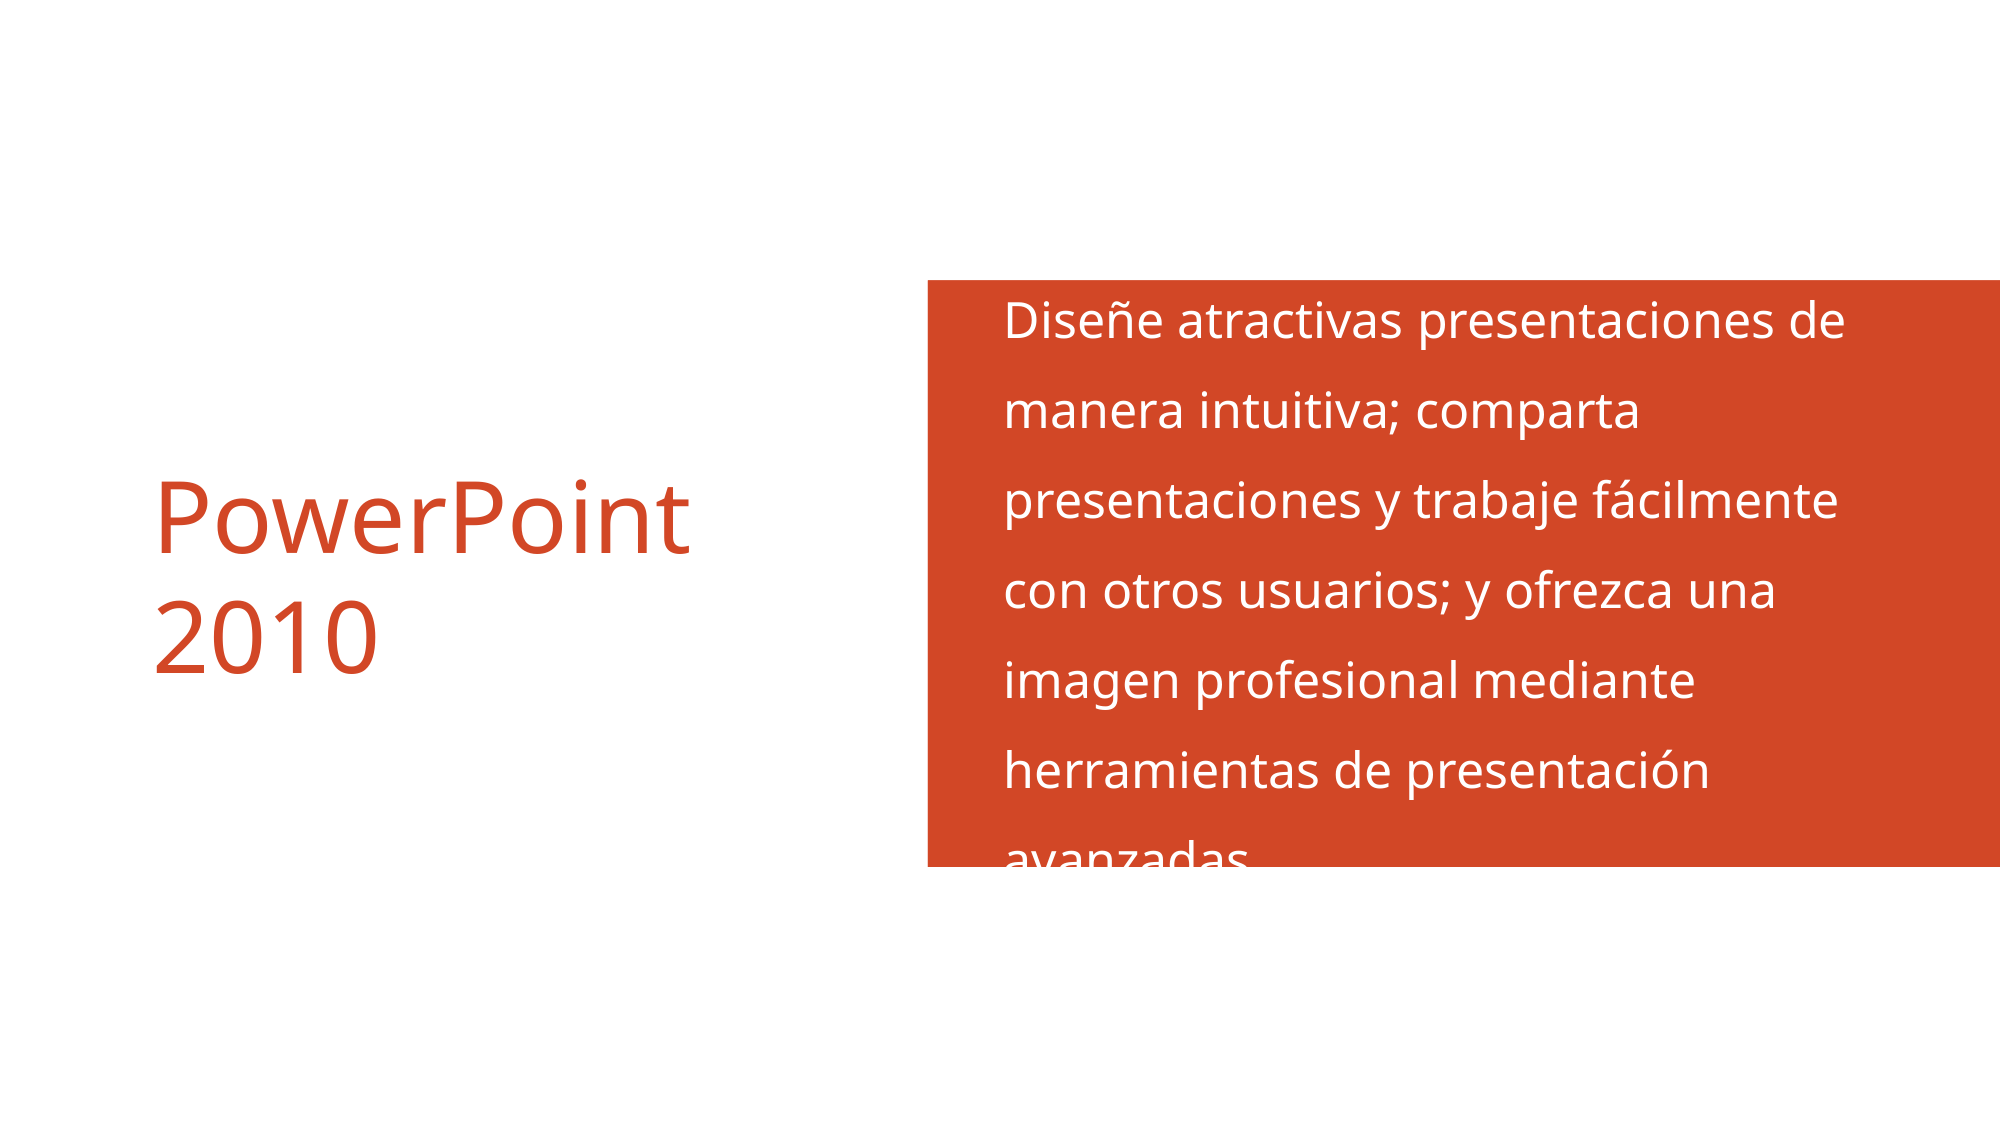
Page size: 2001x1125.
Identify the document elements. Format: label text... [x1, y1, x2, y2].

list Diseñe atractivas presentaciones de manera intuitiva; comparta presentaciones y trabaje fácilmente con otros usuarios; y ofrezca una imagen profesional mediante herramientas de presentación avanzadas. [988, 394, 1951, 753]
title PowerPoint 2010 [137, 394, 878, 753]
